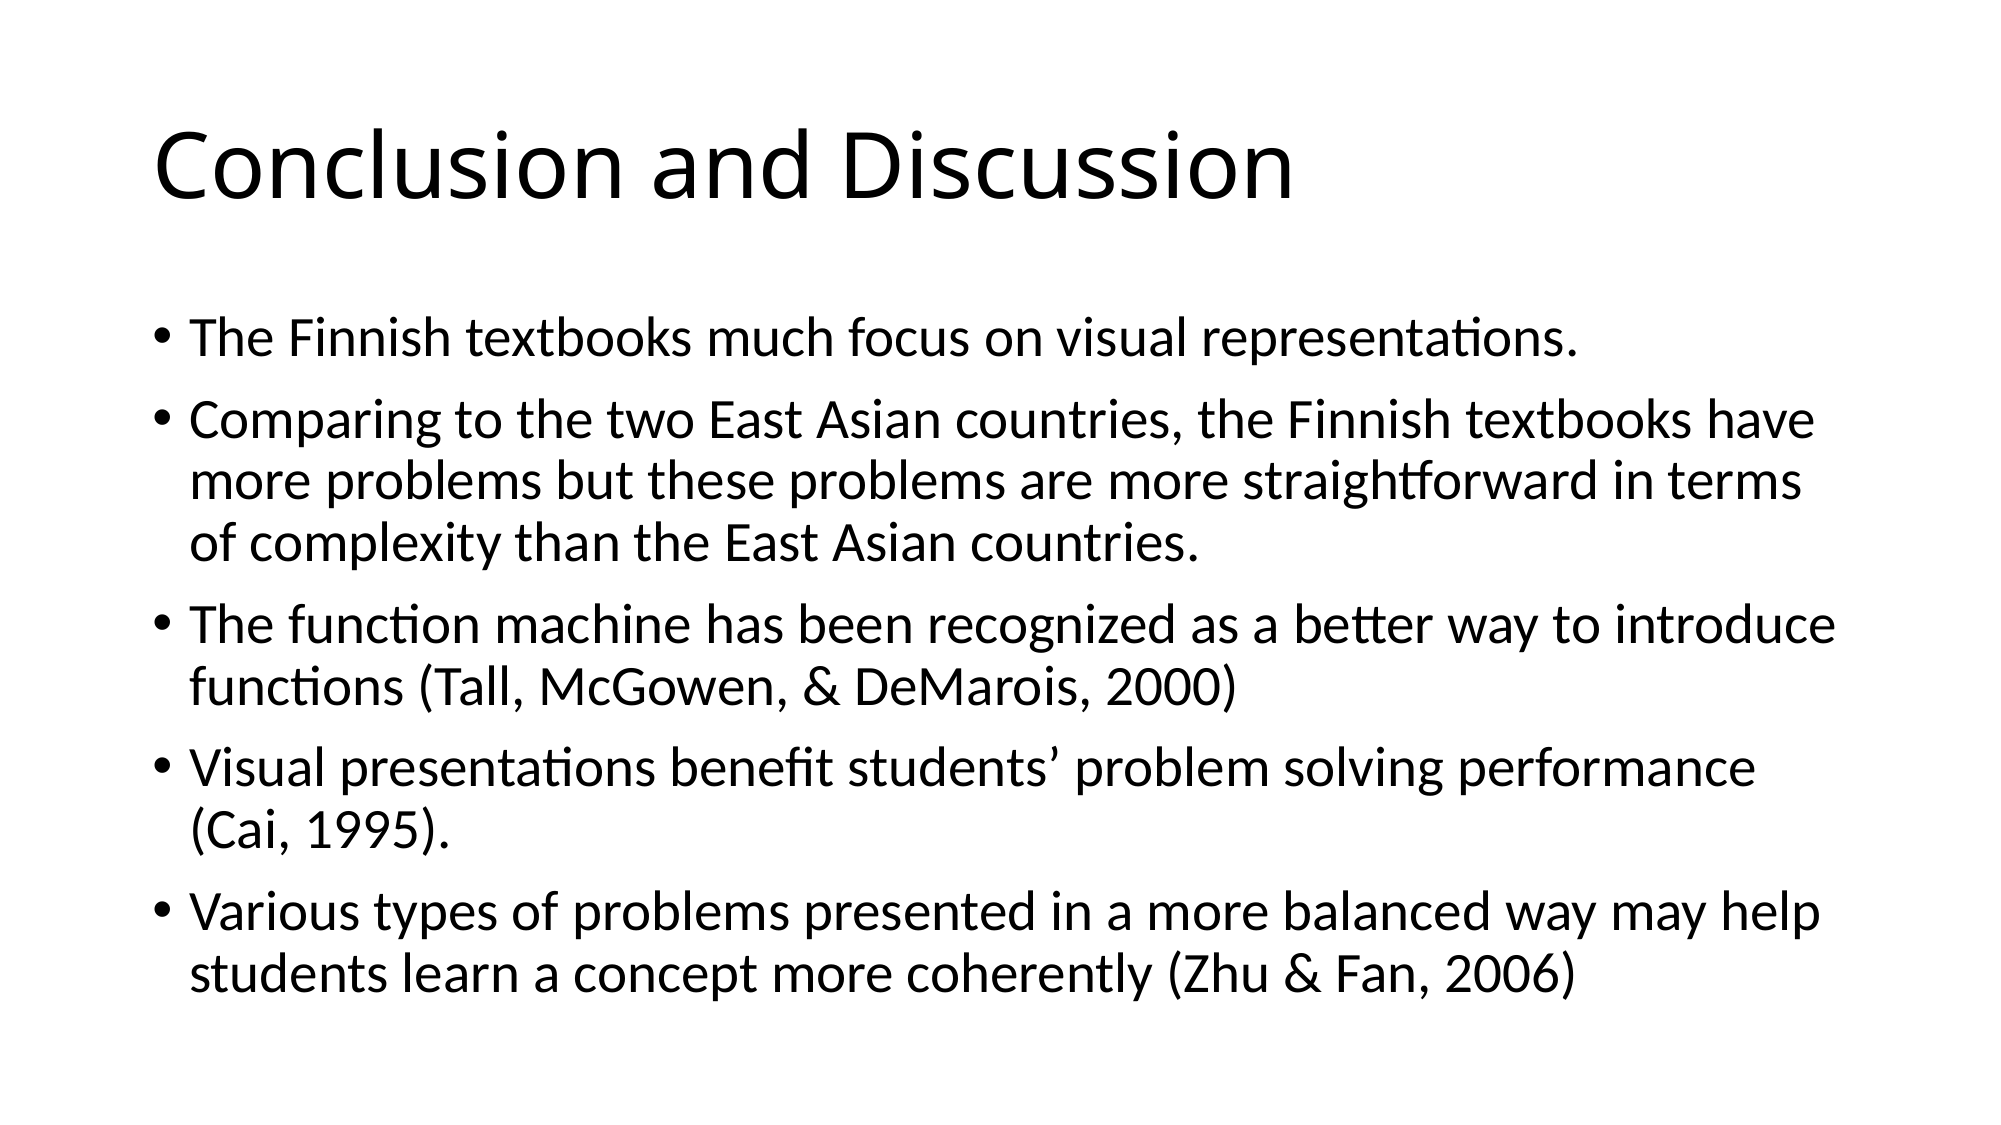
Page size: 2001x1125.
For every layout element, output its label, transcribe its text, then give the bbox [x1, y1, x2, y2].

title Conclusion and Discussion [137, 59, 1863, 278]
list The Finnish textbooks much focus on visual representations. Comparing to the two East Asian countries, the Finnish textbooks have more problems but these problems are more straightforward in terms of complexity than the East Asian countries. The function machine has been recognized as a better way to introduce functions (Tall, McGowen, & DeMarois, 2000) Visual presentations benefit students’ problem solving performance (Cai, 1995). Various types of problems presented in a more balanced way may help students learn a concept more coherently (Zhu & Fan, 2006) [137, 299, 1863, 1014]
